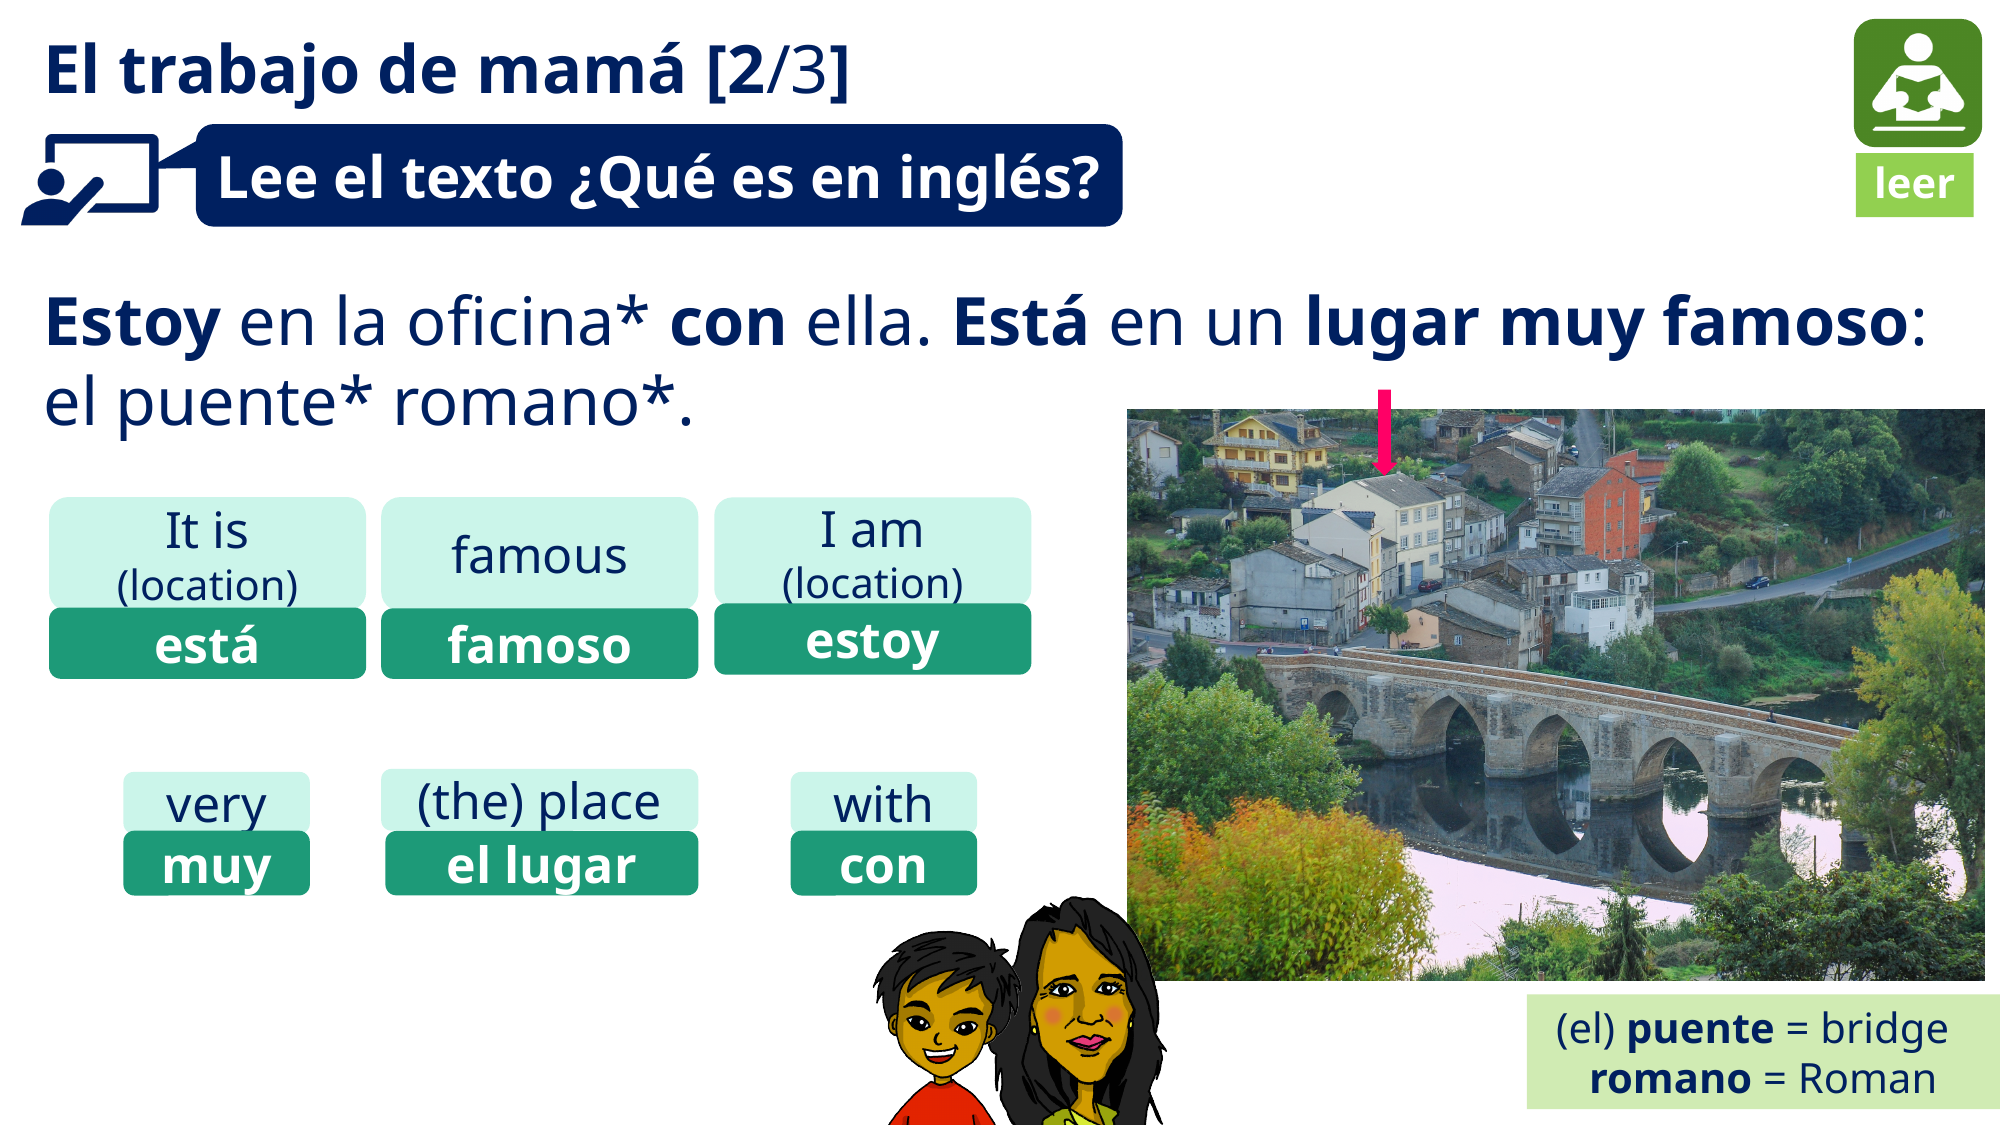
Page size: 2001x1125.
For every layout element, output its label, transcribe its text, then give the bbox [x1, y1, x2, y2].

text_box famous [380, 496, 700, 608]
title leer [1621, 146, 1989, 242]
text_box Lee el texto ¿Qué es en inglés? [165, 124, 1123, 227]
text_box con [789, 829, 979, 897]
text_box leer [1855, 153, 1974, 218]
text_box está [47, 606, 368, 680]
text_box (the) place [380, 767, 700, 832]
text_box El trabajo de mamá [2/3] [28, 19, 1079, 115]
text_box famoso [380, 607, 700, 680]
text_box It is (location) [47, 496, 368, 607]
text_box muy [122, 829, 311, 897]
text_box estoy [713, 602, 1033, 676]
text_box Estoy en la oficina* con ella. Está en un lugar muy famoso: el puente* romano*. [28, 271, 1983, 446]
text_box (el) puente = bridge romano = Roman [1526, 994, 2000, 1110]
text_box [1378, 389, 1391, 409]
picture [1853, 18, 1983, 148]
text_box I am (location) [713, 496, 1033, 603]
picture [847, 409, 1985, 1125]
text_box el lugar [384, 829, 700, 897]
picture [14, 104, 165, 255]
text_box with [789, 770, 979, 832]
text_box very [122, 770, 311, 832]
